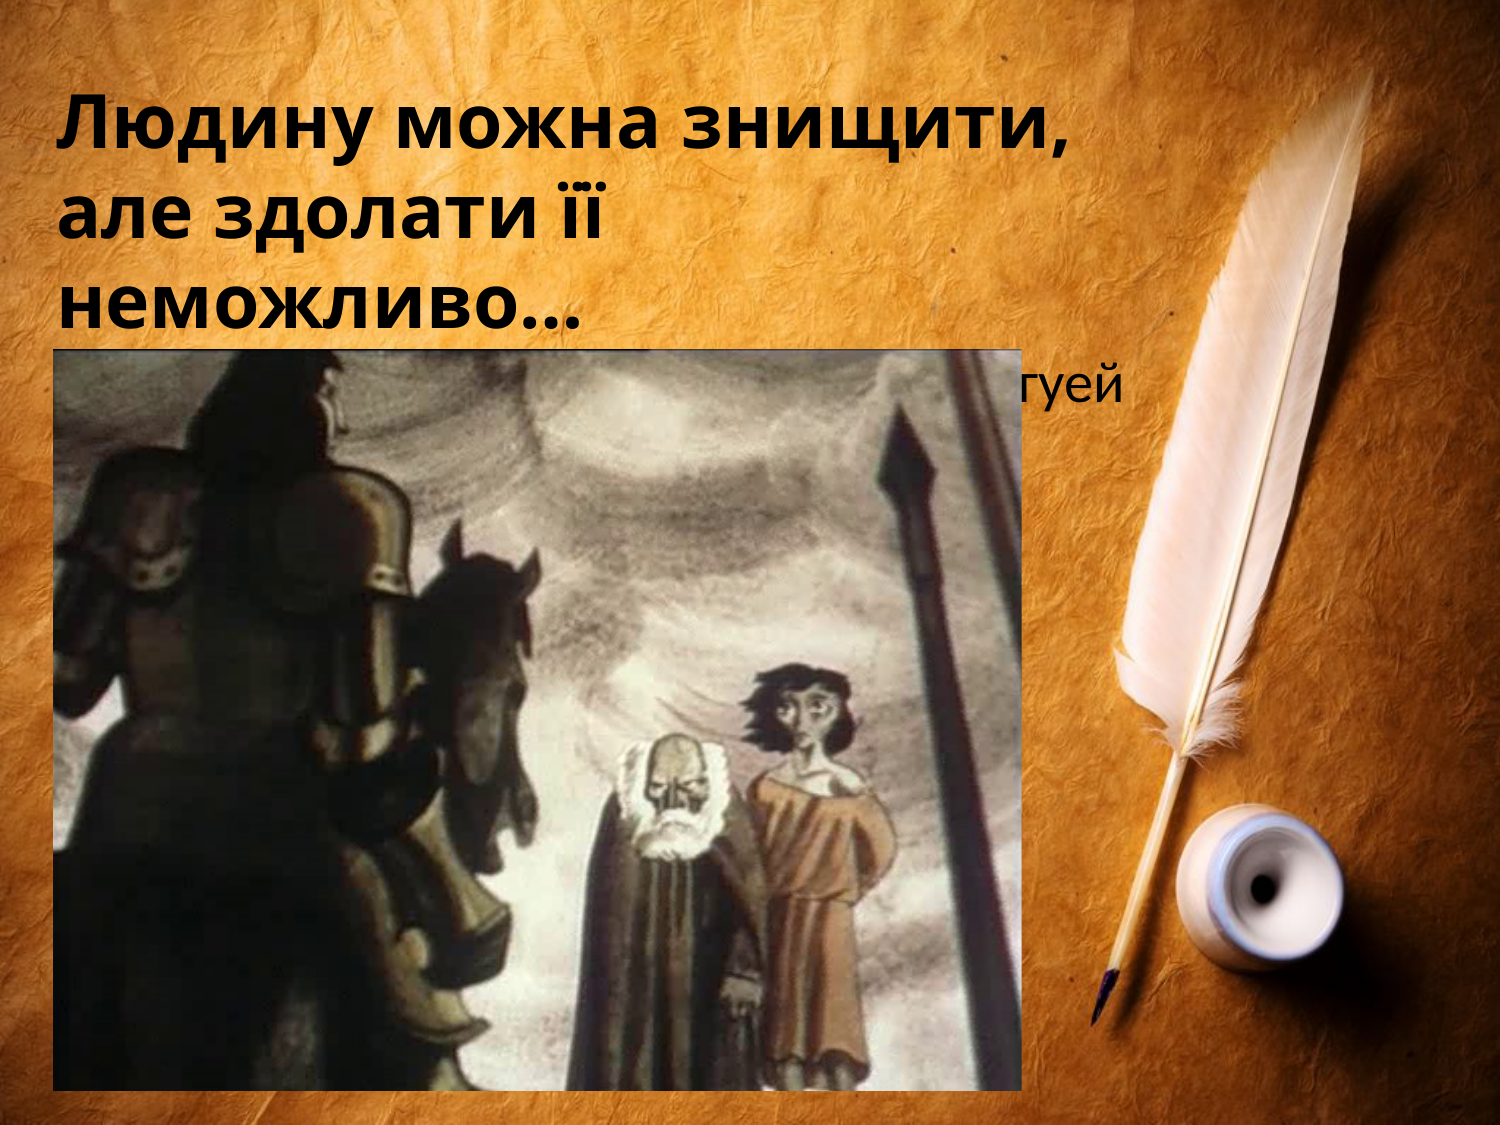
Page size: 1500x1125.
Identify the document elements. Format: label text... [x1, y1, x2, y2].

picture [0, 0, 1500, 1125]
text_box Людину можна знищити, але здолати її неможливо… Е.Хемінгуей [41, 66, 1140, 422]
